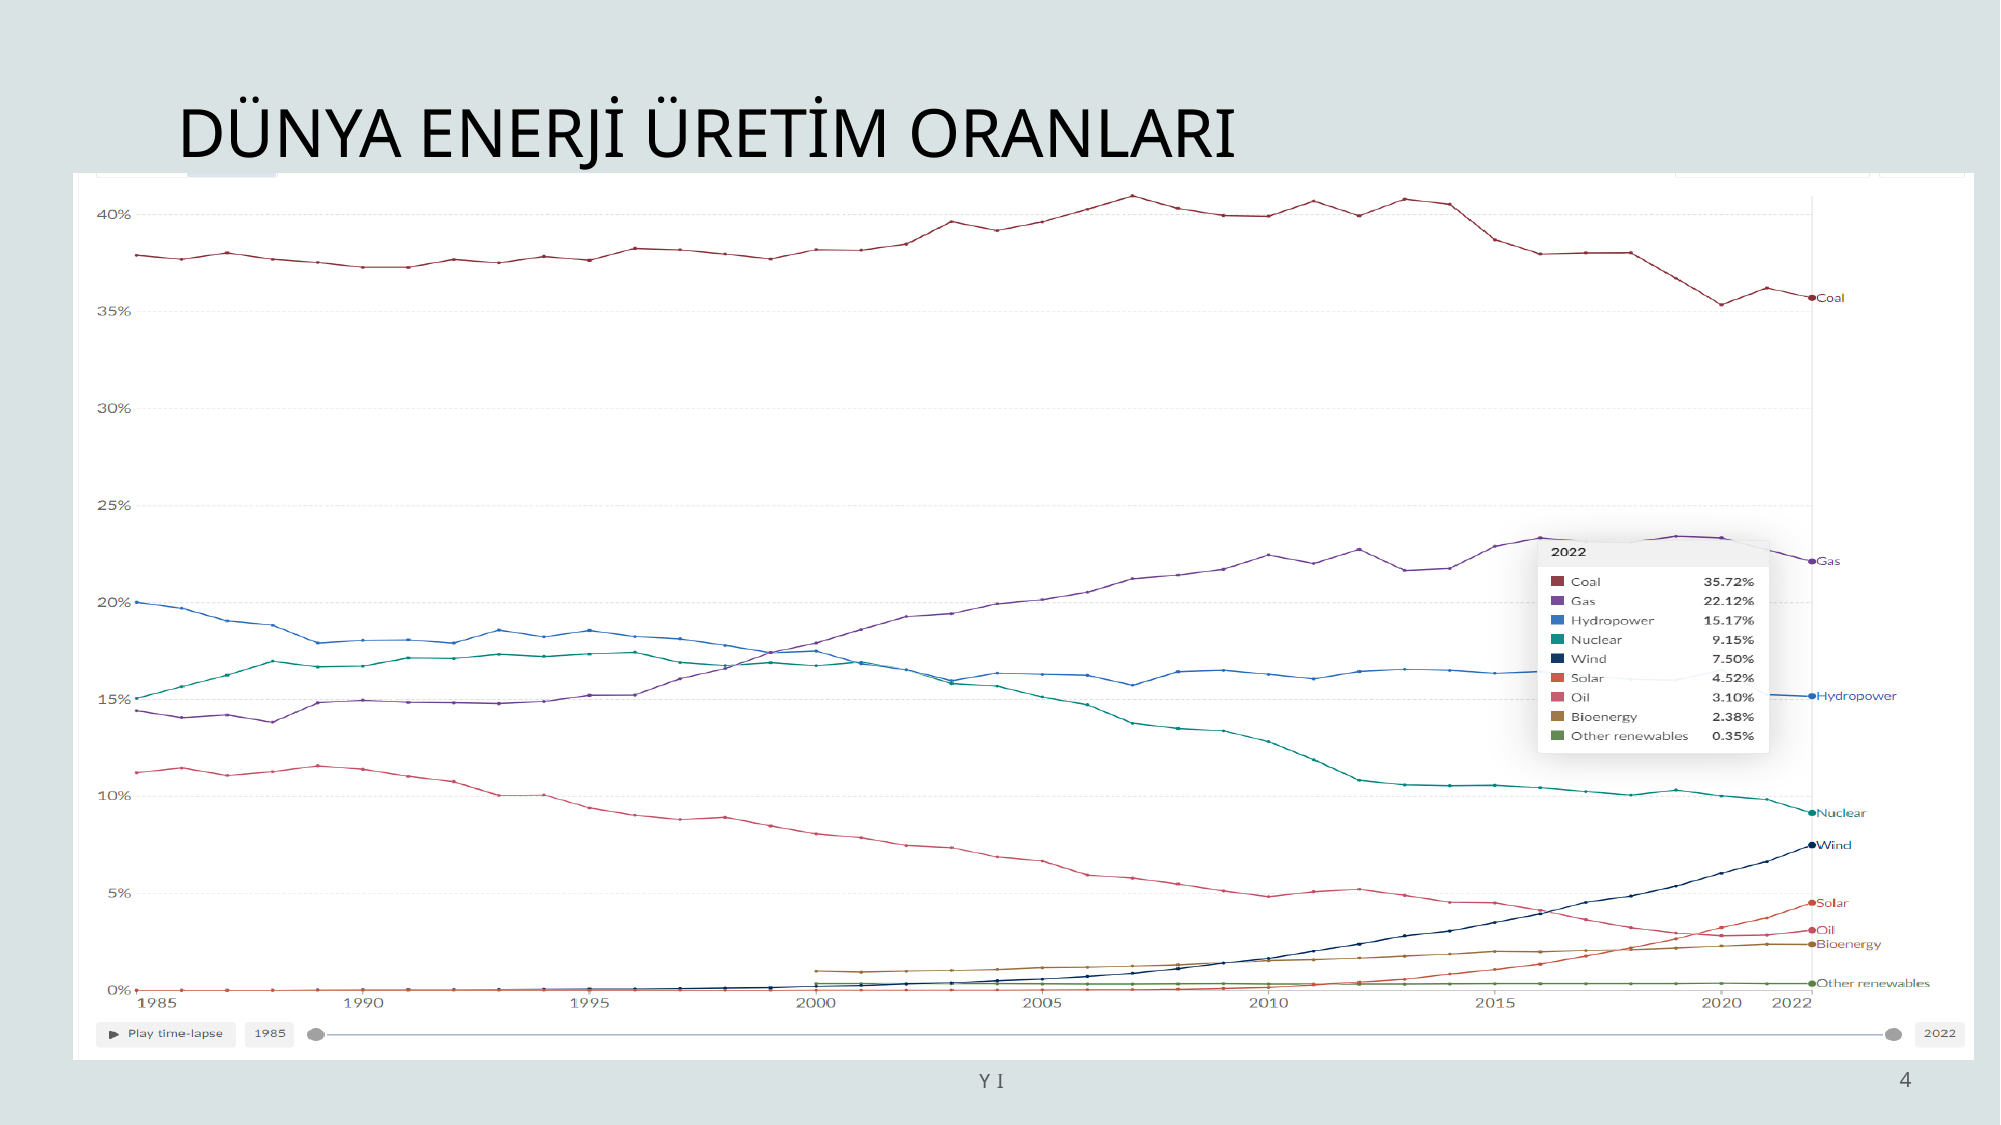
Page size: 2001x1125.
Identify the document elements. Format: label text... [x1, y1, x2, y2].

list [73, 172, 1974, 1060]
slide_number 4 [1637, 1060, 1927, 1119]
footer yıl [451, 1060, 1549, 1119]
title DÜNYA ENERJİ ÜRETİM ORANLARI [162, 64, 1838, 172]
